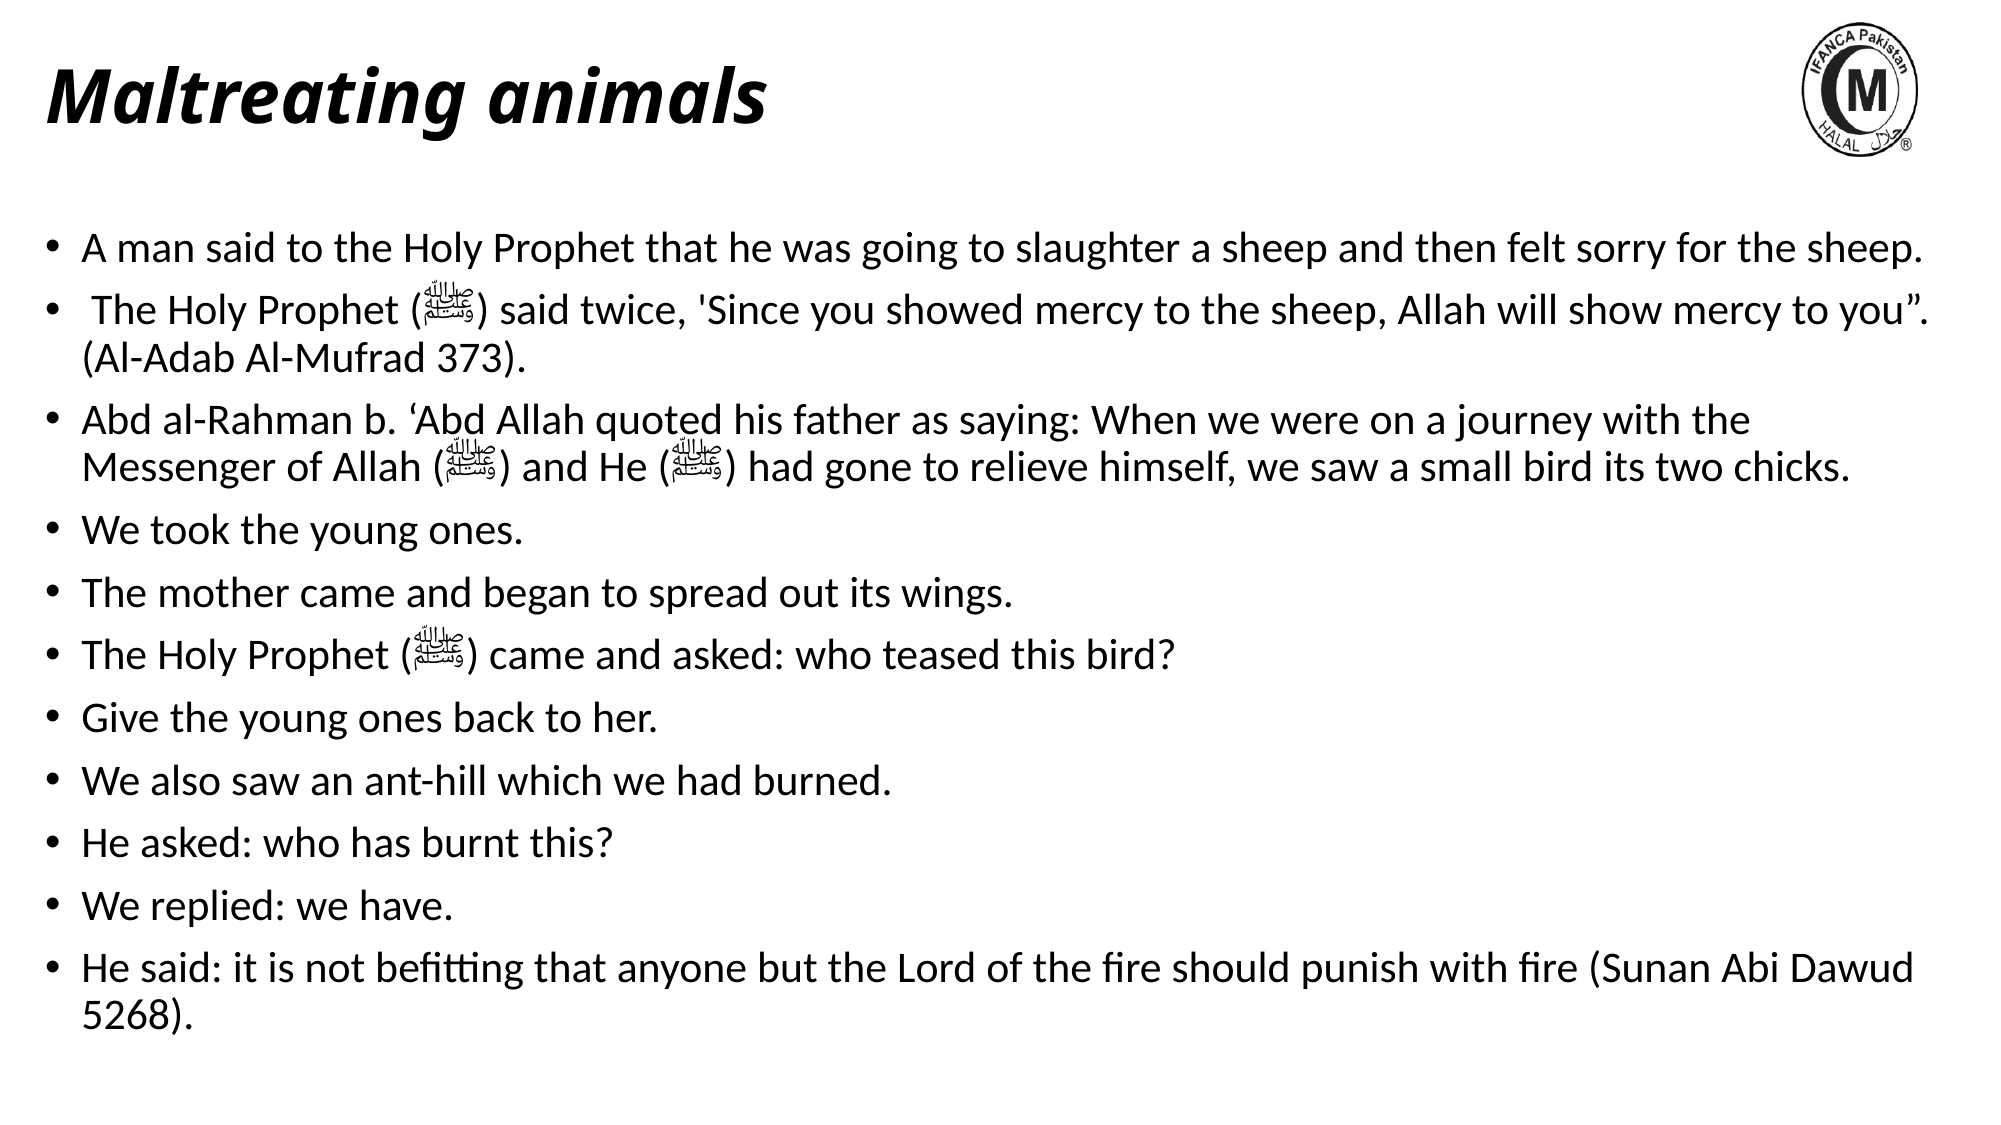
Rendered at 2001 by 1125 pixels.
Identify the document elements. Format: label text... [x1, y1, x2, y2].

list A man said to the Holy Prophet that he was going to slaughter a sheep and then felt sorry for the sheep. The Holy Prophet (ﷺ) said twice, 'Since you showed mercy to the sheep, Allah will show mercy to you”. (Al-Adab Al-Mufrad 373). Abd al-Rahman b. ‘Abd Allah quoted his father as saying: When we were on a journey with the Messenger of Allah (ﷺ) and He (ﷺ) had gone to relieve himself, we saw a small bird its two chicks. We took the young ones. The mother came and began to spread out its wings. The Holy Prophet (ﷺ) came and asked: who teased this bird? Give the young ones back to her. We also saw an ant-hill which we had burned. He asked: who has burnt this? We replied: we have. He said: it is not befitting that anyone but the Lord of the fire should punish with fire (Sunan Abi Dawud 5268). [30, 217, 1946, 1093]
title Maltreating animals [30, 41, 1850, 158]
picture [1801, 22, 1918, 157]
